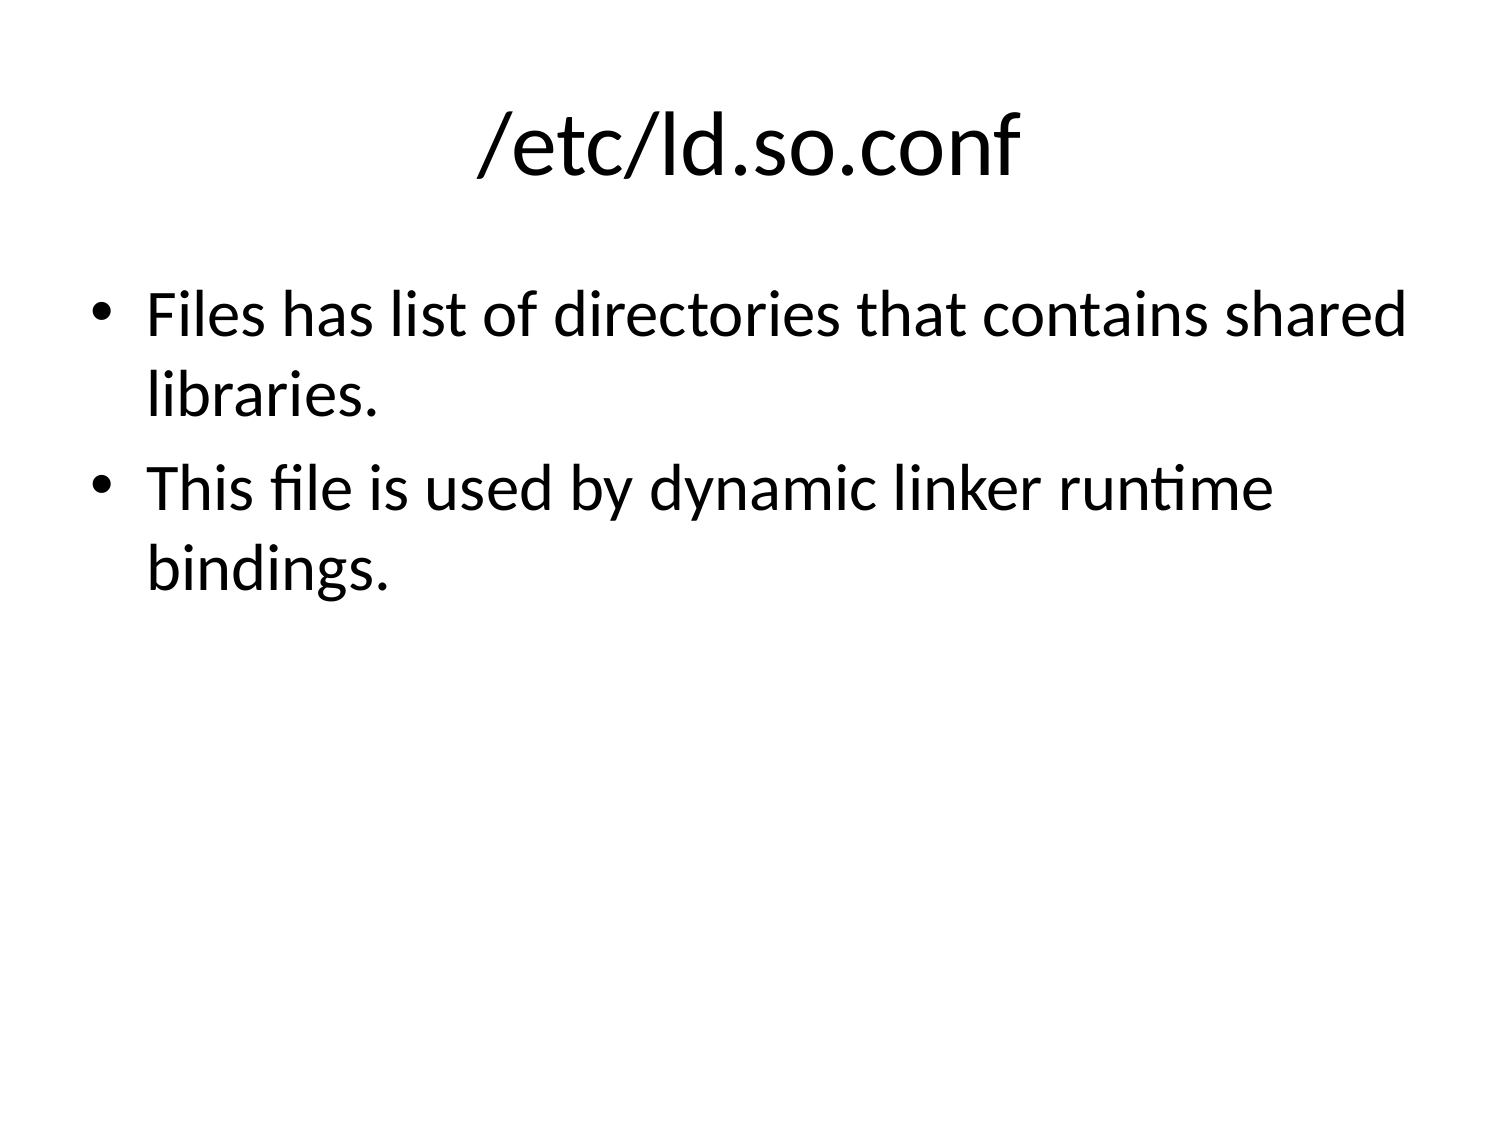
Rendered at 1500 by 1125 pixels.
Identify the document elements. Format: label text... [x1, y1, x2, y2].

title /etc/ld.so.conf [75, 45, 1425, 233]
list Files has list of directories that contains shared libraries. This file is used by dynamic linker runtime bindings. [75, 262, 1425, 1005]
